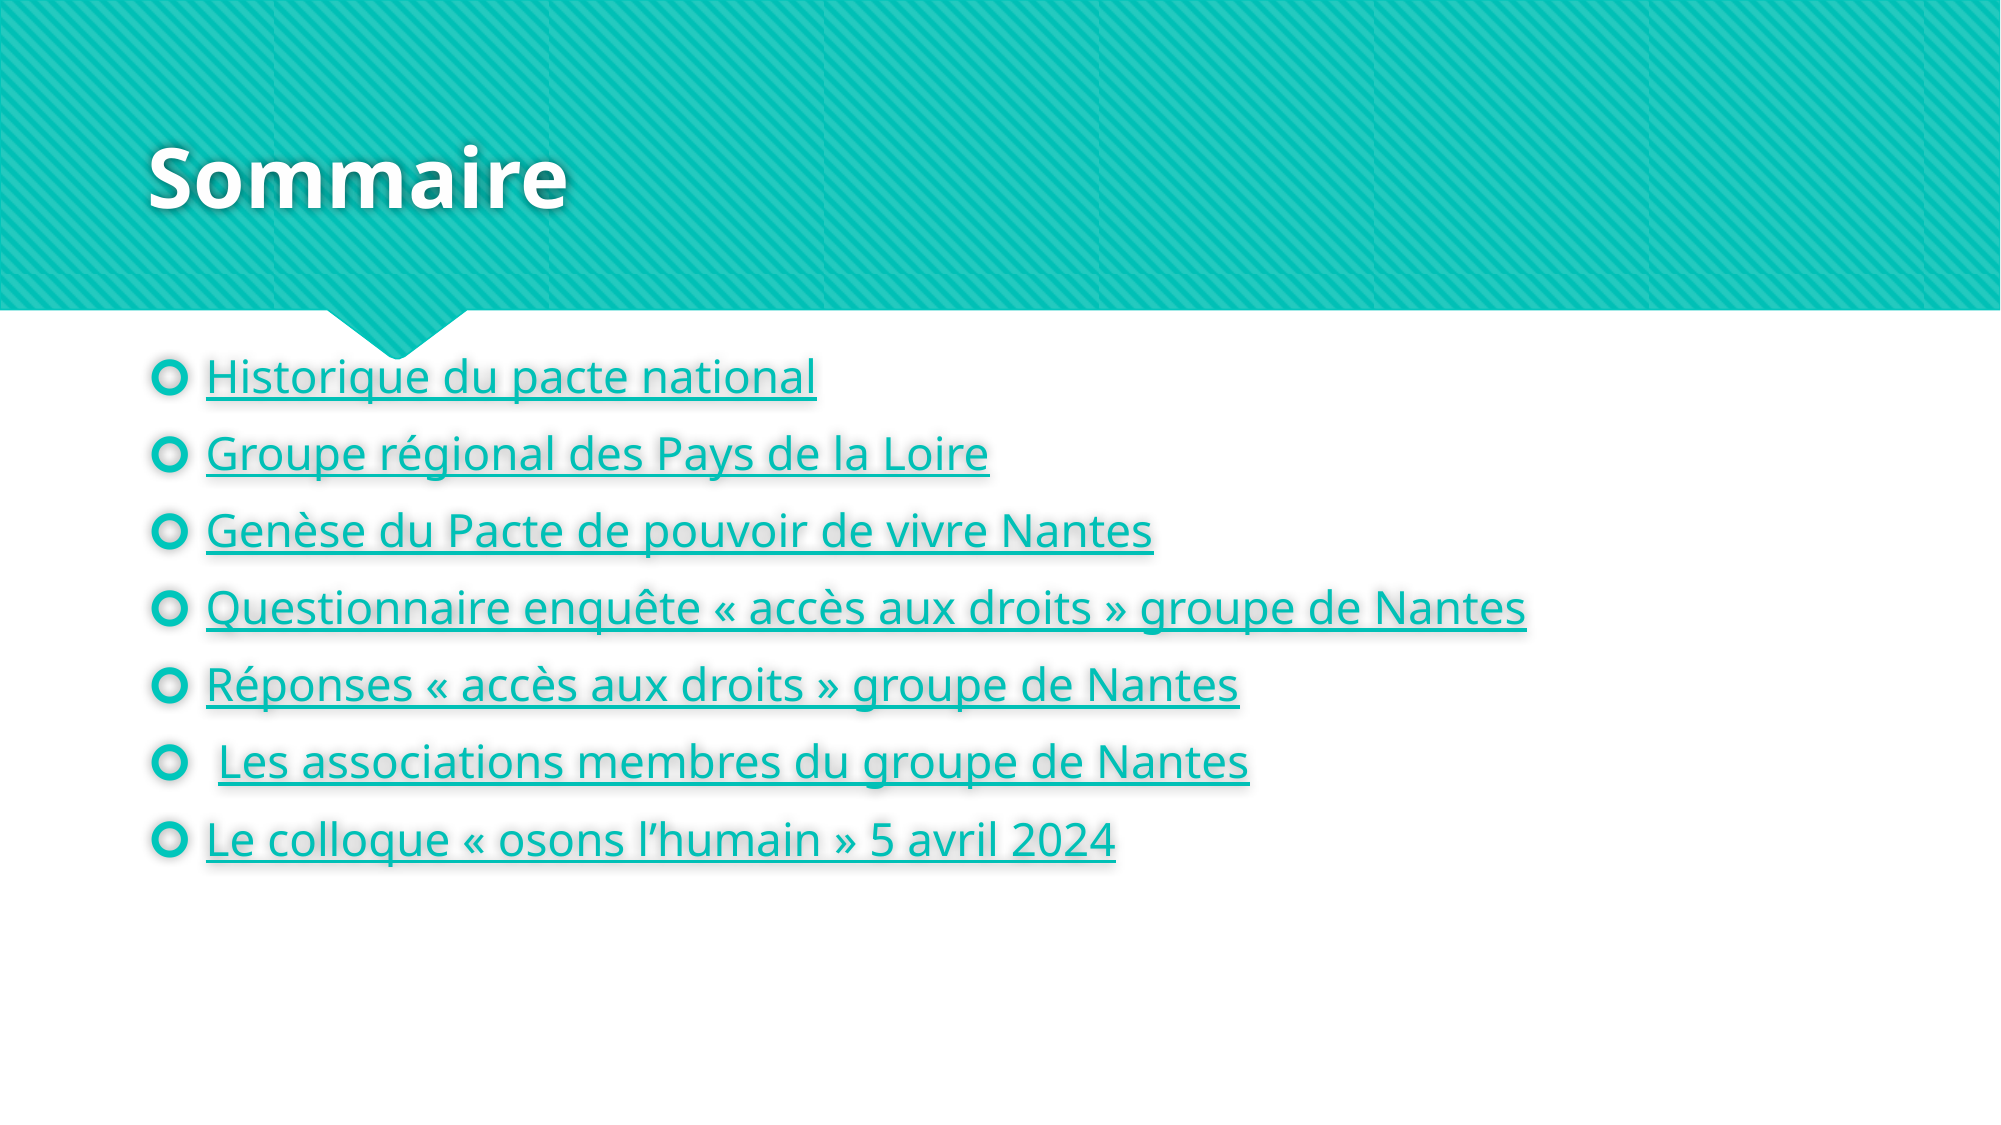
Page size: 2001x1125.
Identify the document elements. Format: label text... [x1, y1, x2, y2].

list Historique du pacte national Groupe régional des Pays de la Loire Genèse du Pacte de pouvoir de vivre Nantes Questionnaire enquête « accès aux droits » groupe de Nantes Réponses « accès aux droits » groupe de Nantes Les associations membres du groupe de Nantes Le colloque « osons l’humain » 5 avril 2024 [134, 436, 1866, 962]
title Sommaire [132, 73, 1868, 233]
picture [1, 1, 1999, 357]
